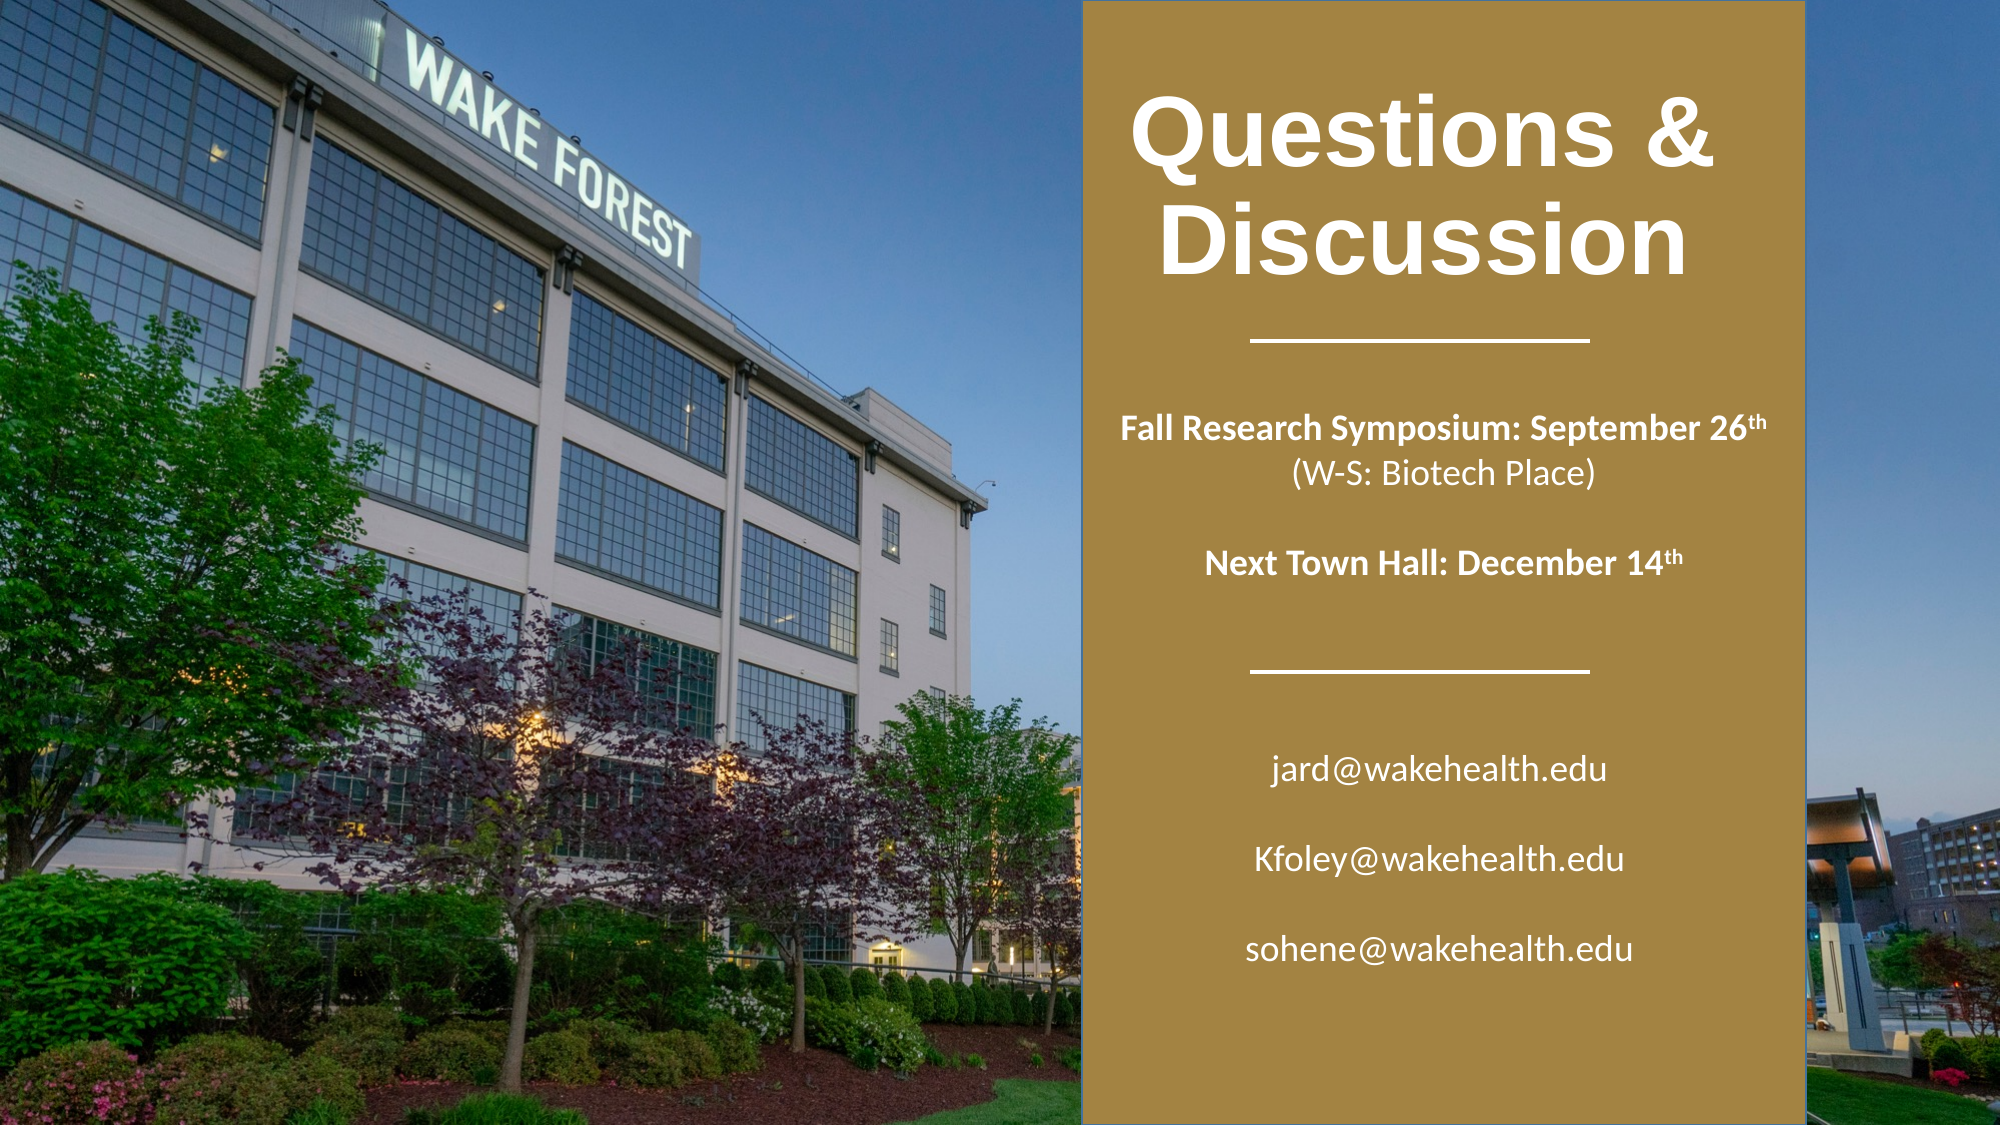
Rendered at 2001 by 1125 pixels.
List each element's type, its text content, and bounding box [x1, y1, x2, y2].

title Questions & Discussion [1082, 23, 1765, 304]
picture [0, 0, 1081, 1125]
picture [1807, 0, 2000, 1125]
text_box Fall Research Symposium: September 26th (W-S: Biotech Place) Next Town Hall: December 14th [1082, 395, 1806, 636]
text_box [1081, 0, 1807, 1125]
text_box jard@wakehealth.edu Kfoley@wakehealth.edu sohene@wakehealth.edu [1082, 737, 1806, 977]
